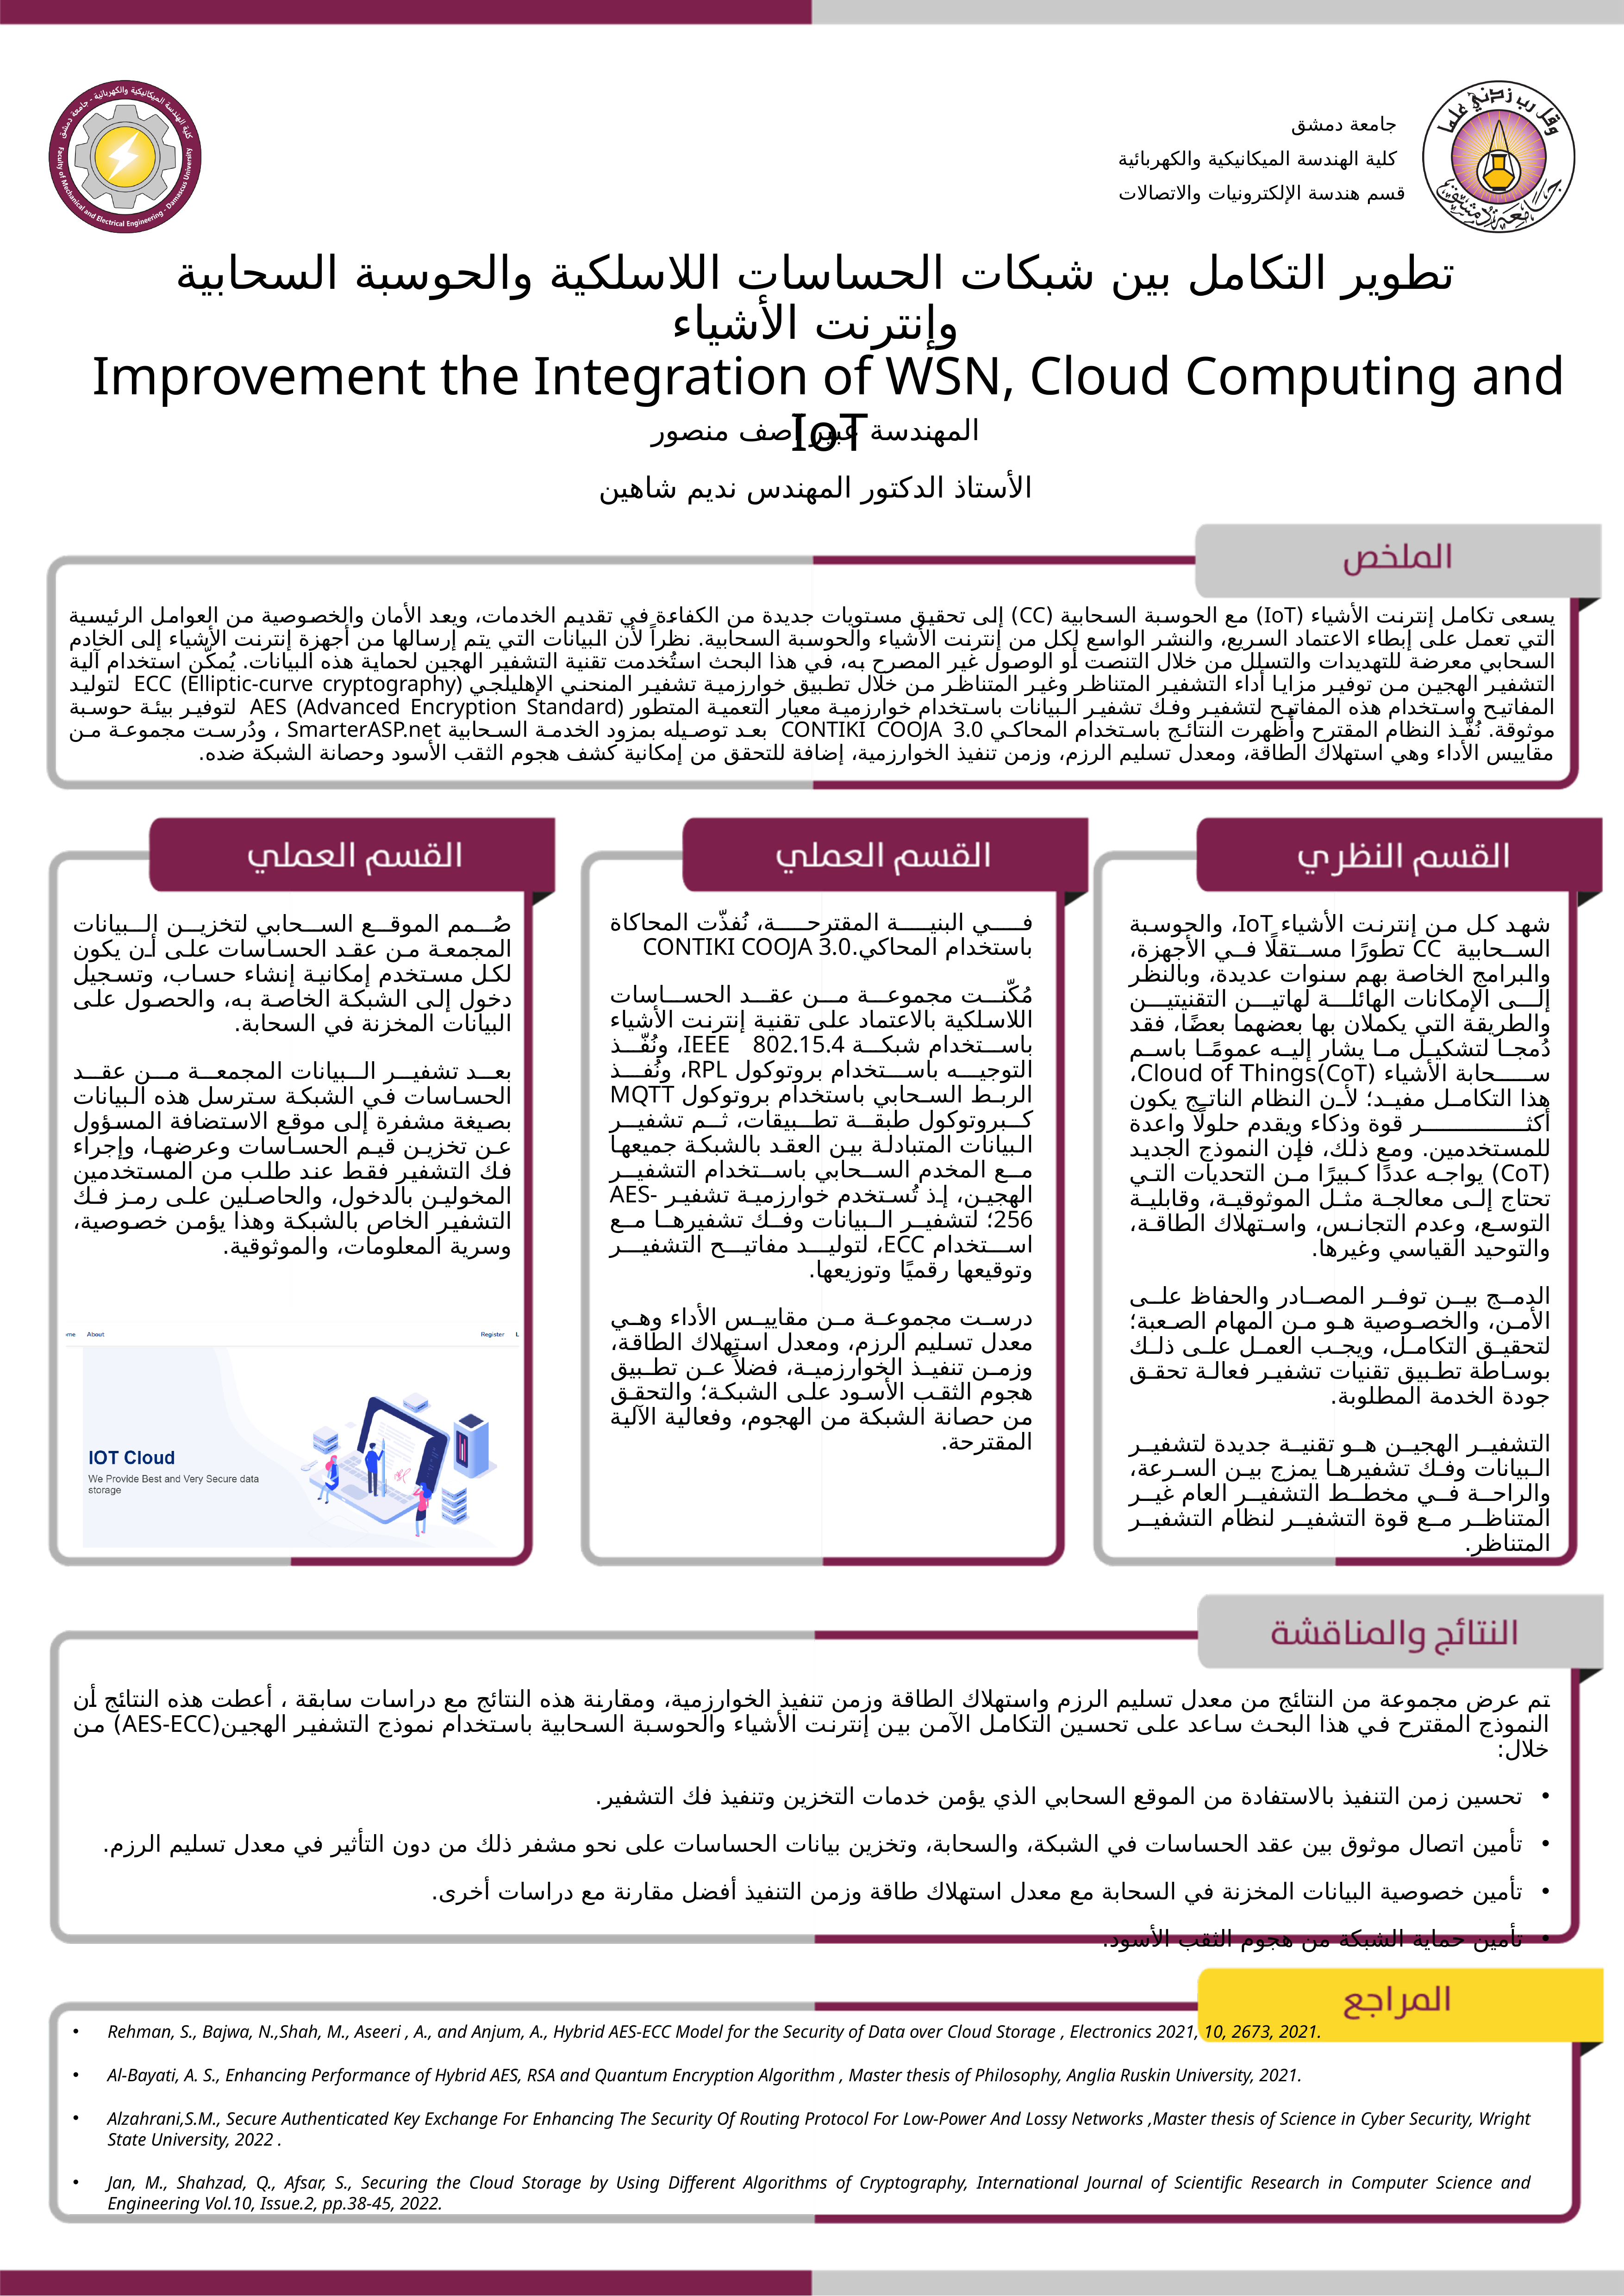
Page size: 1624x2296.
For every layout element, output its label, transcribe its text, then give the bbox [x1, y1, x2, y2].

list المهندسة عبير آصف منصور [127, 412, 1505, 453]
list شهد كل من إنترنت الأشياء IoT، والحوسبة السحابية CC تطورًا مستقلًا في الأجهزة، والبرامج الخاصة بهم سنوات عديدة، وبالنظر إلى الإمكانات الهائلة لهاتين التقنيتين والطريقة التي يكملان بها بعضهما بعضًا، فقد دُمجا لتشكيل ما يشار إليه عمومًا باسم سحابة الأشياء (CoT)Cloud of Things، هذا التكامل مفيد؛ لأن النظام الناتج يكون أكثر قوة وذكاء ويقدم حلولًا واعدة للمستخدمين. ومع ذلك، فإن النموذج الجديد (CoT) يواجه عددًا كبيرًا من التحديات التي تحتاج إلى معالجة مثل الموثوقية، وقابلية التوسع، وعدم التجانس، واستهلاك الطاقة، والتوحيد القياسي وغيرها. الدمج بين توفر المصادر والحفاظ على الأمن، والخصوصية هو من المهام الصعبة؛ لتحقيق التكامل، ويجب العمل على ذلك بوساطة تطبيق تقنيات تشفير فعالة تحقق جودة الخدمة المطلوبة. التشفير الهجين هو تقنية جديدة لتشفير البيانات وفك تشفيرها يمزج بين السرعة، والراحة في مخطط التشفير العام غير المتناظر مع قوة التشفير لنظام التشفير المتناظر. [1122, 908, 1558, 1548]
list قسم هندسة الإلكترونيات والاتصالات [889, 180, 1413, 208]
picture [0, 0, 1624, 2296]
list Improvement the Integration of WSN, Cloud Computing and IoT [81, 346, 1578, 411]
list الأستاذ الدكتور المهندس نديم شاهين [127, 469, 1505, 510]
list تطوير التكامل بين شبكات الحساسات اللاسلكية والحوسبة السحابية وإنترنت الأشياء [127, 246, 1505, 312]
list Rehman, S., Bajwa, N.,Shah, M., Aseeri , A., and Anjum, A., Hybrid AES-ECC Model for the Security of Data over Cloud Storage , Electronics 2021, 10, 2673, 2021. Al-Bayati, A. S., Enhancing Performance of Hybrid AES, RSA and Quantum Encryption Algorithm , Master thesis of Philosophy, Anglia Ruskin University, 2021. Alzahrani,S.M., Secure Authenticated Key Exchange For Enhancing The Security Of Routing Protocol For Low-Power And Lossy Networks ,Master thesis of Science in Cyber Security, Wright State University, 2022 . Jan, M., Shahzad, Q., Afsar, S., Securing the Cloud Storage by Using Different Algorithms of Cryptography, International Journal of Scientific Research in Computer Science and Engineering Vol.10, Issue.2, pp.38-45, 2022. [66, 2017, 1539, 2213]
list في البنية المقترحة، نُفذّت المحاكاة باستخدام المحاكي.CONTIKI COOJA 3.0 مُكّنت مجموعة من عقد الحساسات اللاسلكية بالاعتماد على تقنية إنترنت الأشياء باستخدام شبكة IEEE 802.15.4، ونُفّذ التوجيه باستخدام بروتوكول RPL، ونُفذ الربط السحابي باستخدام بروتوكول MQTT كبروتوكول طبقة تطبيقات، ثم تشفير البيانات المتبادلة بين العقد بالشبكة جميعها مع المخدم السحابي باستخدام التشفير الهجين، إذ تُستخدم خوارزمية تشفير AES-256؛ لتشفير البيانات وفك تشفيرها مع استخدام ECC، لتوليد مفاتيح التشفير وتوقيعها رقميًا وتوزيعها. درست مجموعة من مقاييس الأداء وهي معدل تسليم الرزم، ومعدل استهلاك الطاقة، وزمن تنفيذ الخوارزمية، فضلاً عن تطبيق هجوم الثقب الأسود على الشبكة؛ والتحقق من حصانة الشبكة من الهجوم، وفعالية الآلية المقترحة. [603, 907, 1040, 1549]
list تم عرض مجموعة من النتائج من معدل تسليم الرزم واستهلاك الطاقة وزمن تنفيذ الخوارزمية، ومقارنة هذه النتائج مع دراسات سابقة ، أعطت هذه النتائج أن النموذج المقترح في هذا البحث ساعد على تحسين التكامل الآمن بين إنترنت الأشياء والحوسبة السحابية باستخدام نموذج التشفير الهجين(AES-ECC) من خلال: تحسين زمن التنفيذ بالاستفادة من الموقع السحابي الذي يؤمن خدمات التخزين وتنفيذ فك التشفير. تأمين اتصال موثوق بين عقد الحساسات في الشبكة، والسحابة، وتخزين بيانات الحساسات على نحو مشفر ذلك من دون التأثير في معدل تسليم الرزم. تأمين خصوصية البيانات المخزنة في السحابة مع معدل استهلاك طاقة وزمن التنفيذ أفضل مقارنة مع دراسات أخرى. تأمين حماية الشبكة من هجوم الثقب الأسود. [66, 1683, 1557, 1919]
list صُمم الموقع السحابي لتخزين البيانات المجمعة من عقد الحساسات على أن يكون لكل مستخدم إمكانية إنشاء حساب، وتسجيل دخول إلى الشبكة الخاصة به، والحصول على البيانات المخزنة في السحابة. بعد تشفير البيانات المجمعة من عقد الحساسات في الشبكة سترسل هذه البيانات بصيغة مشفرة إلى موقع الاستضافة المسؤول عن تخزين قيم الحساسات وعرضها، وإجراء فك التشفير فقط عند طلب من المستخدمين المخولين بالدخول، والحاصلين على رمز فك التشفير الخاص بالشبكة وهذا يؤمن خصوصية، وسرية المعلومات، والموثوقية. [66, 908, 519, 1290]
list يسعى تكامل إنترنت الأشياء (IoT) مع الحوسبة السحابية (CC) إلى تحقيق مستويات جديدة من الكفاءة في تقديم الخدمات، ويعد الأمان والخصوصية من العوامل الرئيسية التي تعمل على إبطاء الاعتماد السريع، والنشر الواسع لكل من إنترنت الأشياء والحوسبة السحابية. نظراً لأن البيانات التي يتم إرسالها من أجهزة إنترنت الأشياء إلى الخادم السحابي معرضة للتهديدات والتسلل من خلال التنصت أو الوصول غير المصرح به، في هذا البحث استُخدمت تقنية التشفير الهجين لحماية هذه البيانات. يُمكّن استخدام آلية التشفير الهجين من توفير مزايا أداء التشفير المتناظر وغير المتناظر من خلال تطبيق خوارزمية تشفير المنحني الإهليلجي ECC (Elliptic-curve cryptography) لتوليد المفاتيح واستخدام هذه المفاتيح لتشفير وفك تشفير البيانات باستخدام خوارزمية معيار التعمية المتطور AES (Advanced Encryption Standard) لتوفير بيئة حوسبة موثوقة. نُفّذ النظام المقترح وأُظهرت النتائج باستخدام المحاكي CONTIKI COOJA 3.0 بعد توصيله بمزود الخدمة السحابية SmarterASP.net ، ودُرست مجموعة من مقاييس الأداء وهي استهلاك الطاقة، ومعدل تسليم الرزم، وزمن تنفيذ الخوارزمية، إضافة للتحقق من إمكانية كشف هجوم الثقب الأسود وحصانة الشبكة ضده. [62, 601, 1562, 778]
